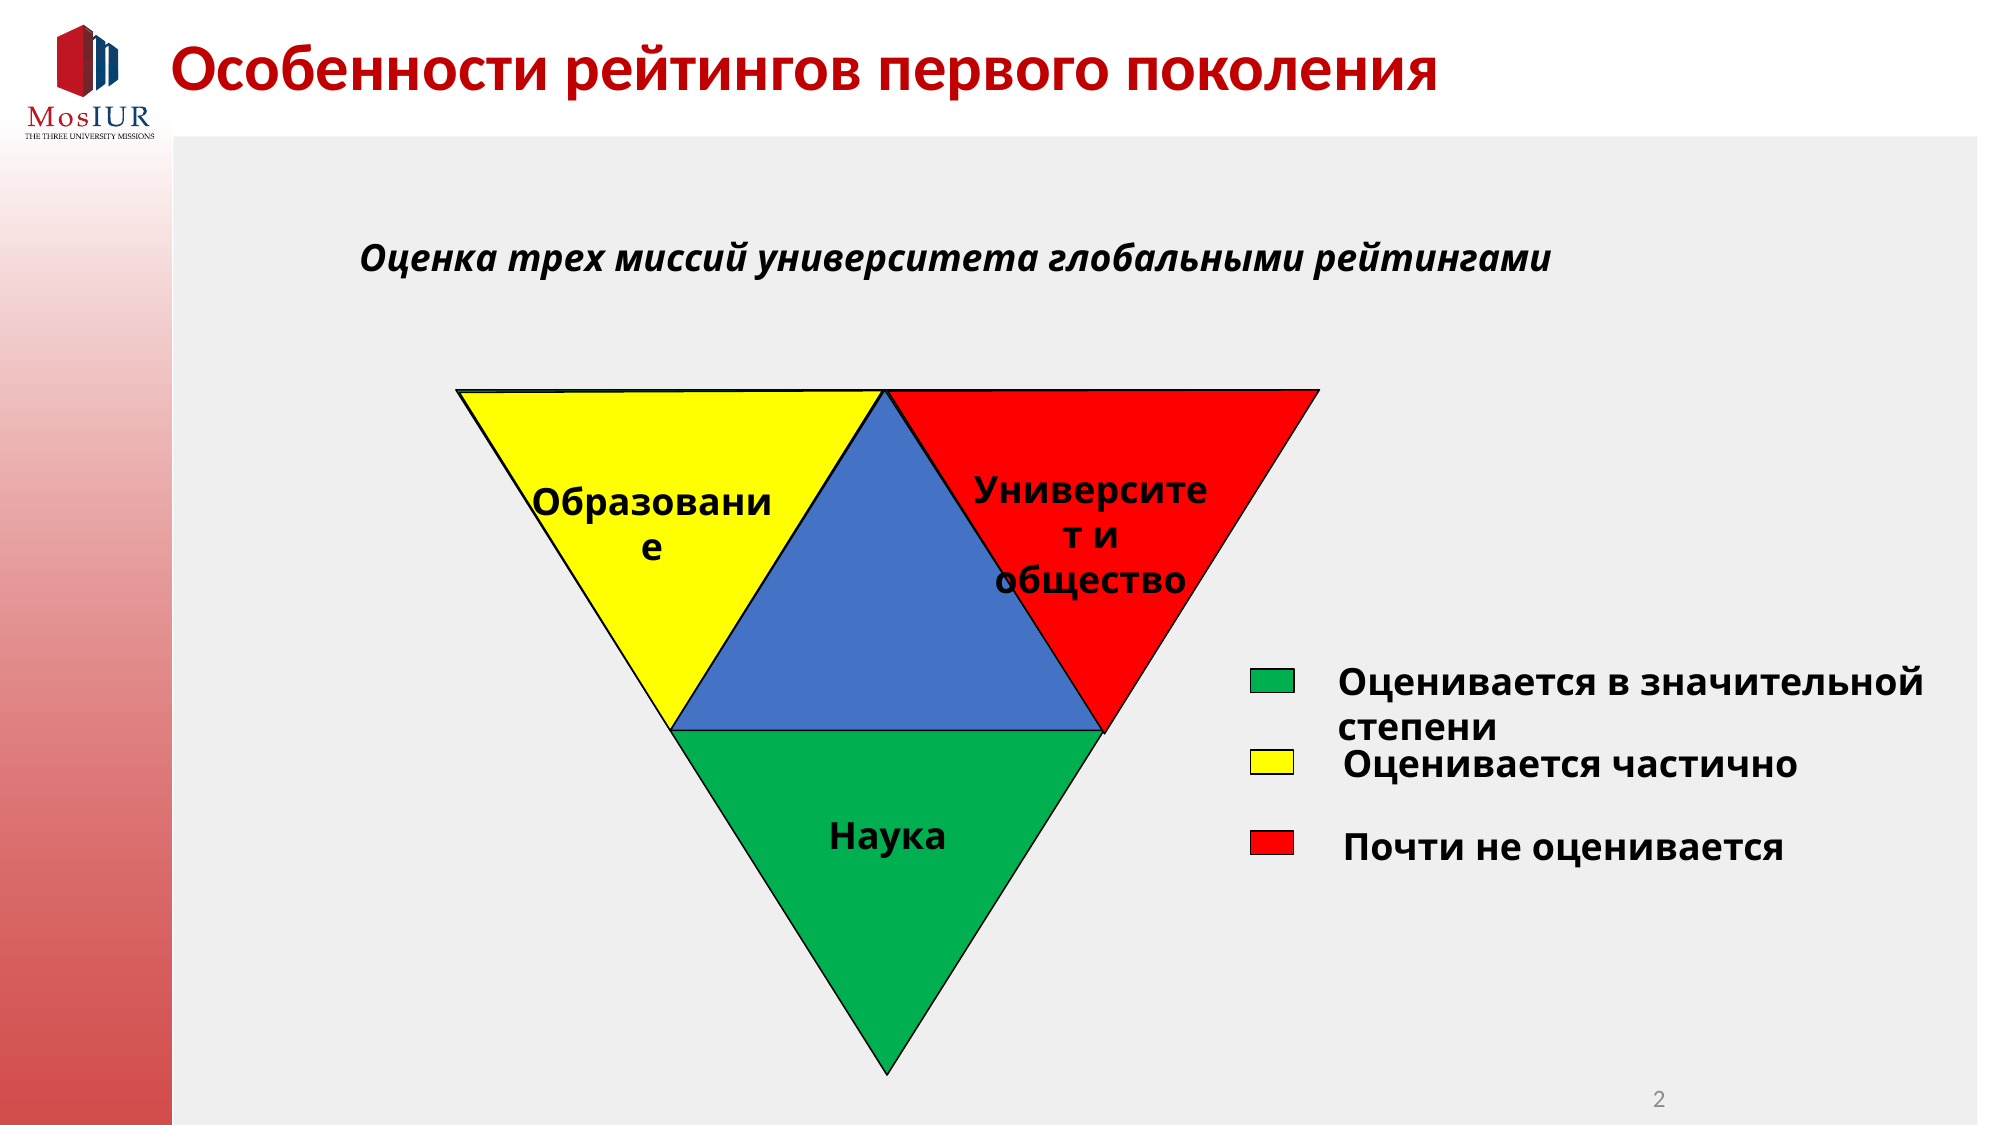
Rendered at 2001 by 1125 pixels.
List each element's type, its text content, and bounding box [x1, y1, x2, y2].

text_box Университет и общество [966, 459, 1216, 607]
text_box Образование [528, 472, 775, 575]
text_box [670, 731, 1103, 1076]
text_box Оценивается частично [1342, 734, 1815, 791]
text_box Почти не оценивается [1342, 816, 1815, 874]
text_box Особенности рейтингов первого поколения [156, 25, 1844, 153]
text_box [887, 389, 1320, 556]
slide_number 2 [1330, 1058, 1681, 1125]
text_box Наука [816, 806, 959, 864]
text_box [573, 575, 768, 731]
text_box [671, 389, 1102, 731]
text_box [1250, 668, 1294, 693]
text_box Оценка трех миссий университета глобальными рейтингами [344, 226, 1656, 287]
text_box [455, 389, 884, 505]
text_box Оценивается в значительной степени [1337, 652, 1996, 754]
text_box [1250, 750, 1294, 774]
text_box [172, 135, 1978, 1125]
text_box [1250, 830, 1294, 855]
text_box [1024, 607, 1184, 734]
text_box [459, 390, 883, 563]
